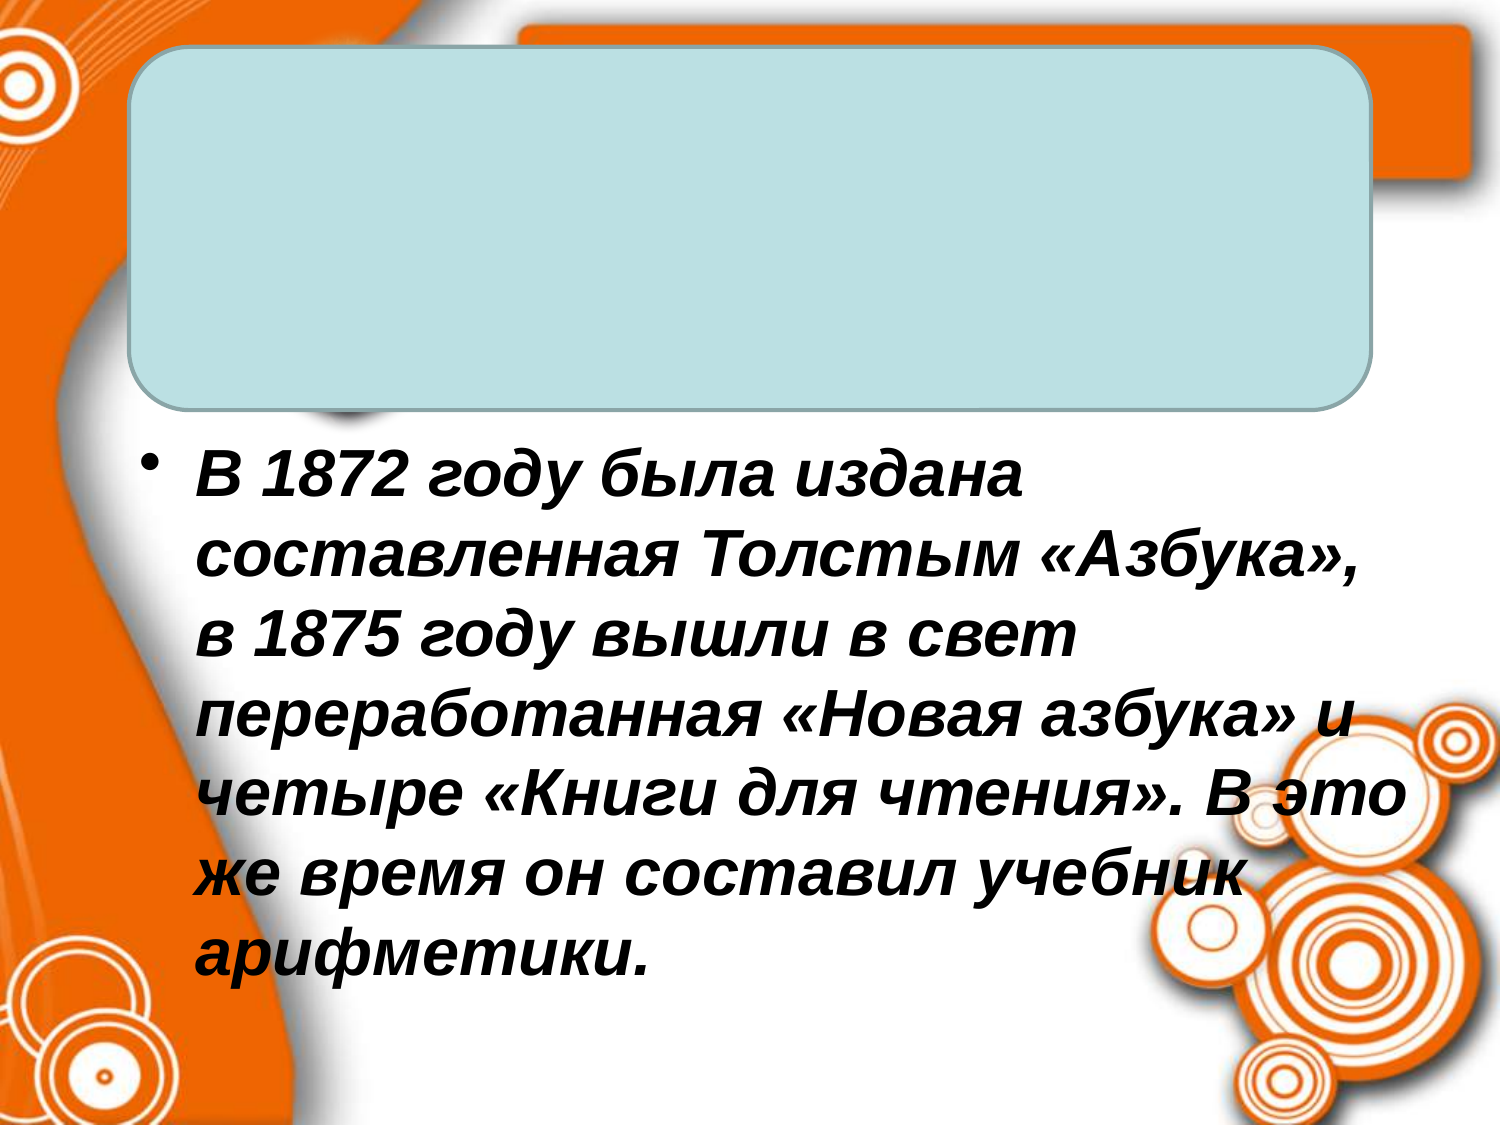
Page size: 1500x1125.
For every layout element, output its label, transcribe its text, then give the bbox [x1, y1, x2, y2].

text_box [126, 44, 193, 413]
text_box [502, 44, 1374, 413]
picture [0, 0, 1500, 1125]
title Толстой Л.Н. [1317, 44, 1426, 173]
list В 1872 году была издана составленная Толстым «Азбука», в 1875 году вышли в свет переработанная «Новая азбука» и четыре «Книги для чтения». В это же время он составил учебник арифметики. [123, 421, 1426, 1006]
